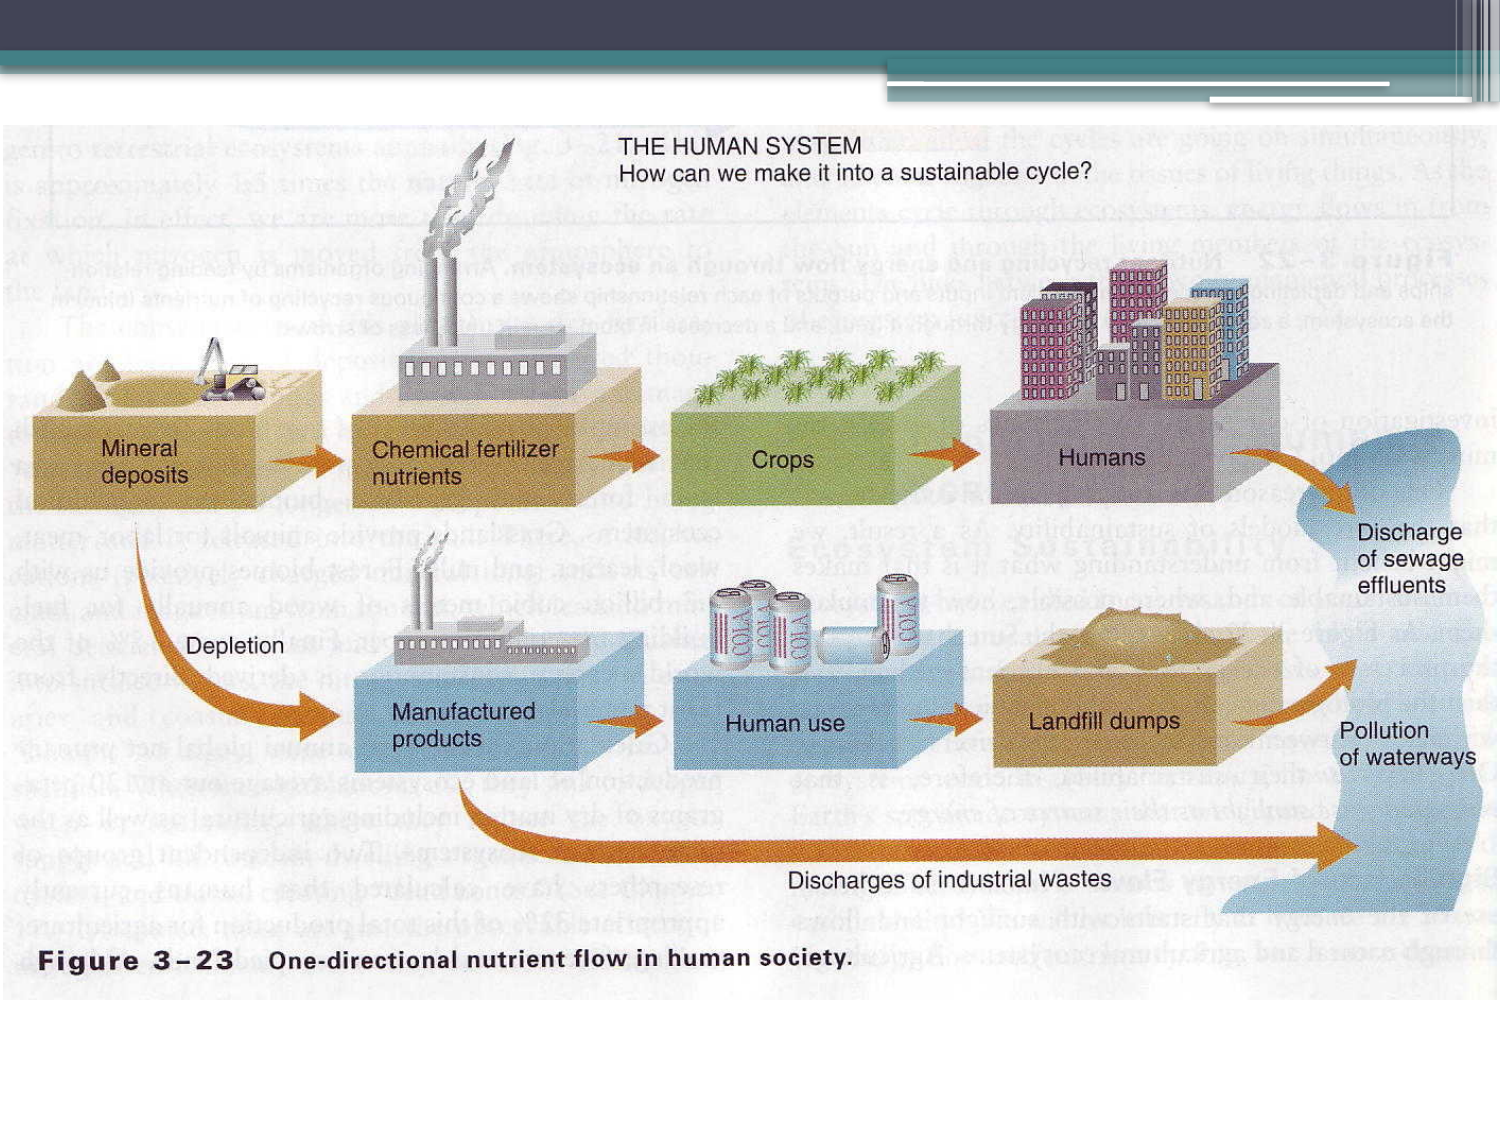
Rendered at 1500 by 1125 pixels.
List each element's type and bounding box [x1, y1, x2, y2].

picture [2, 125, 1498, 1000]
